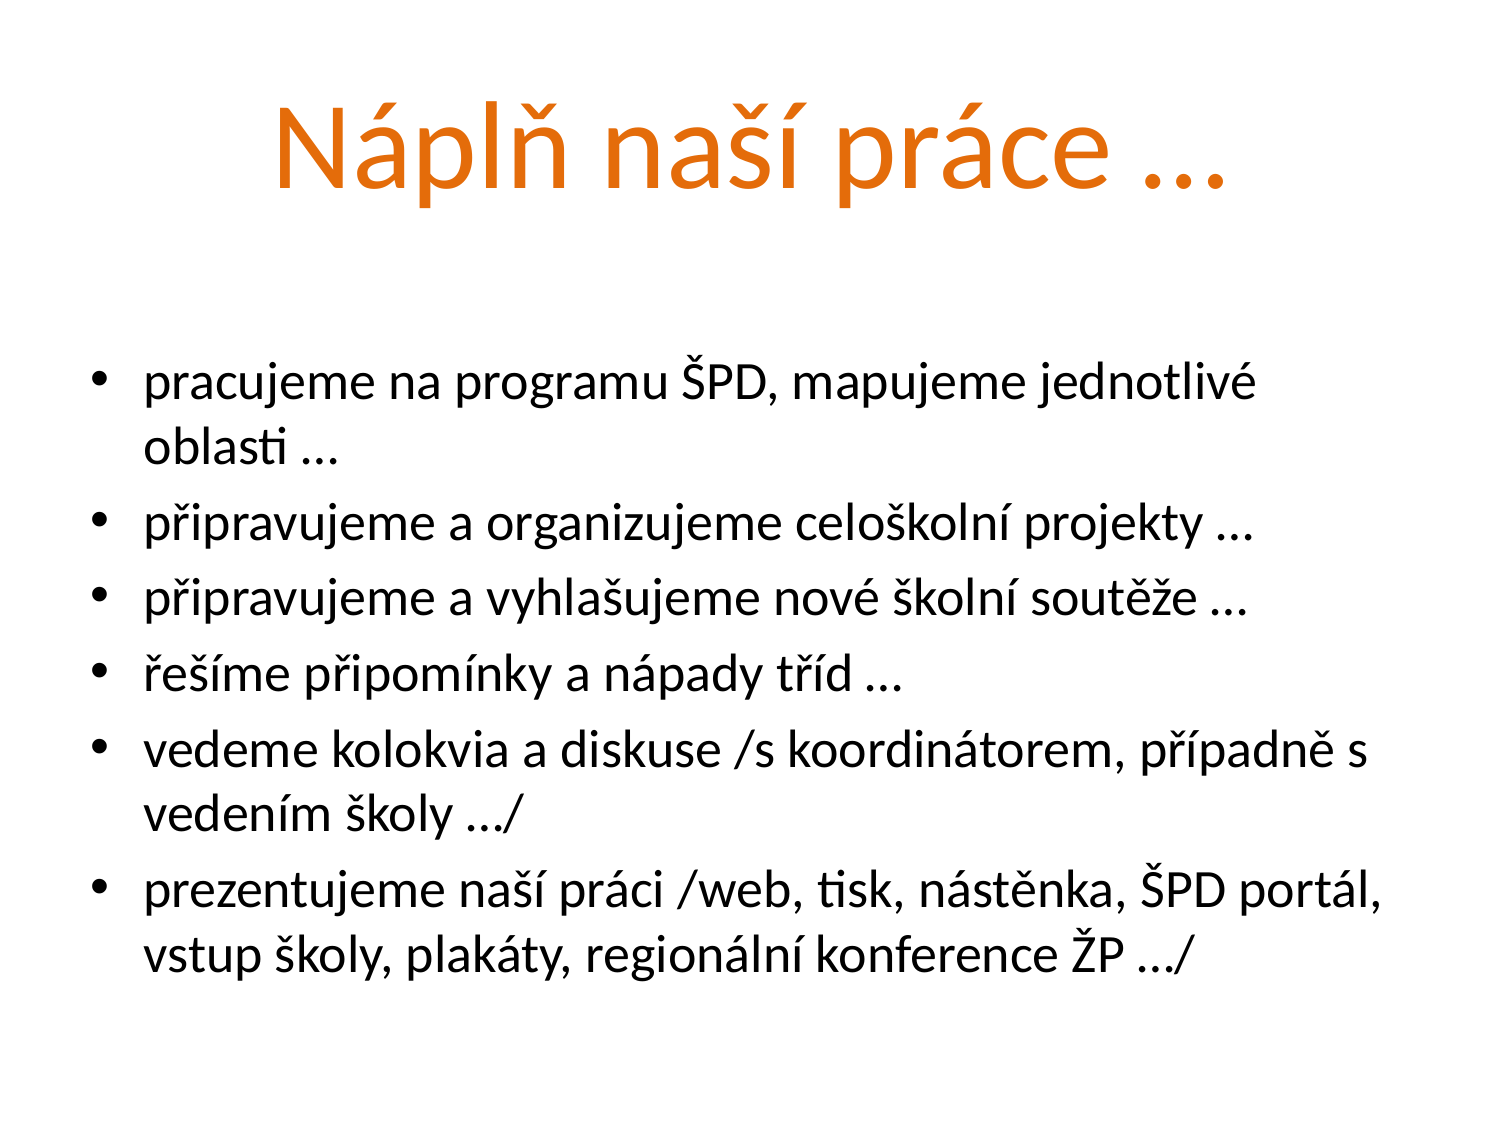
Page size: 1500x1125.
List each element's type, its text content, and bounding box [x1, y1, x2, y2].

list pracujeme na programu ŠPD, mapujeme jednotlivé oblasti … připravujeme a organizujeme celoškolní projekty … připravujeme a vyhlašujeme nové školní soutěže … řešíme připomínky a nápady tříd … vedeme kolokvia a diskuse /s koordinátorem, případně s vedením školy …/ prezentujeme naší práci /web, tisk, nástěnka, ŠPD portál, vstup školy, plakáty, regionální konference ŽP …/ [75, 262, 1425, 1005]
title Náplň naší práce … [75, 45, 1425, 233]
